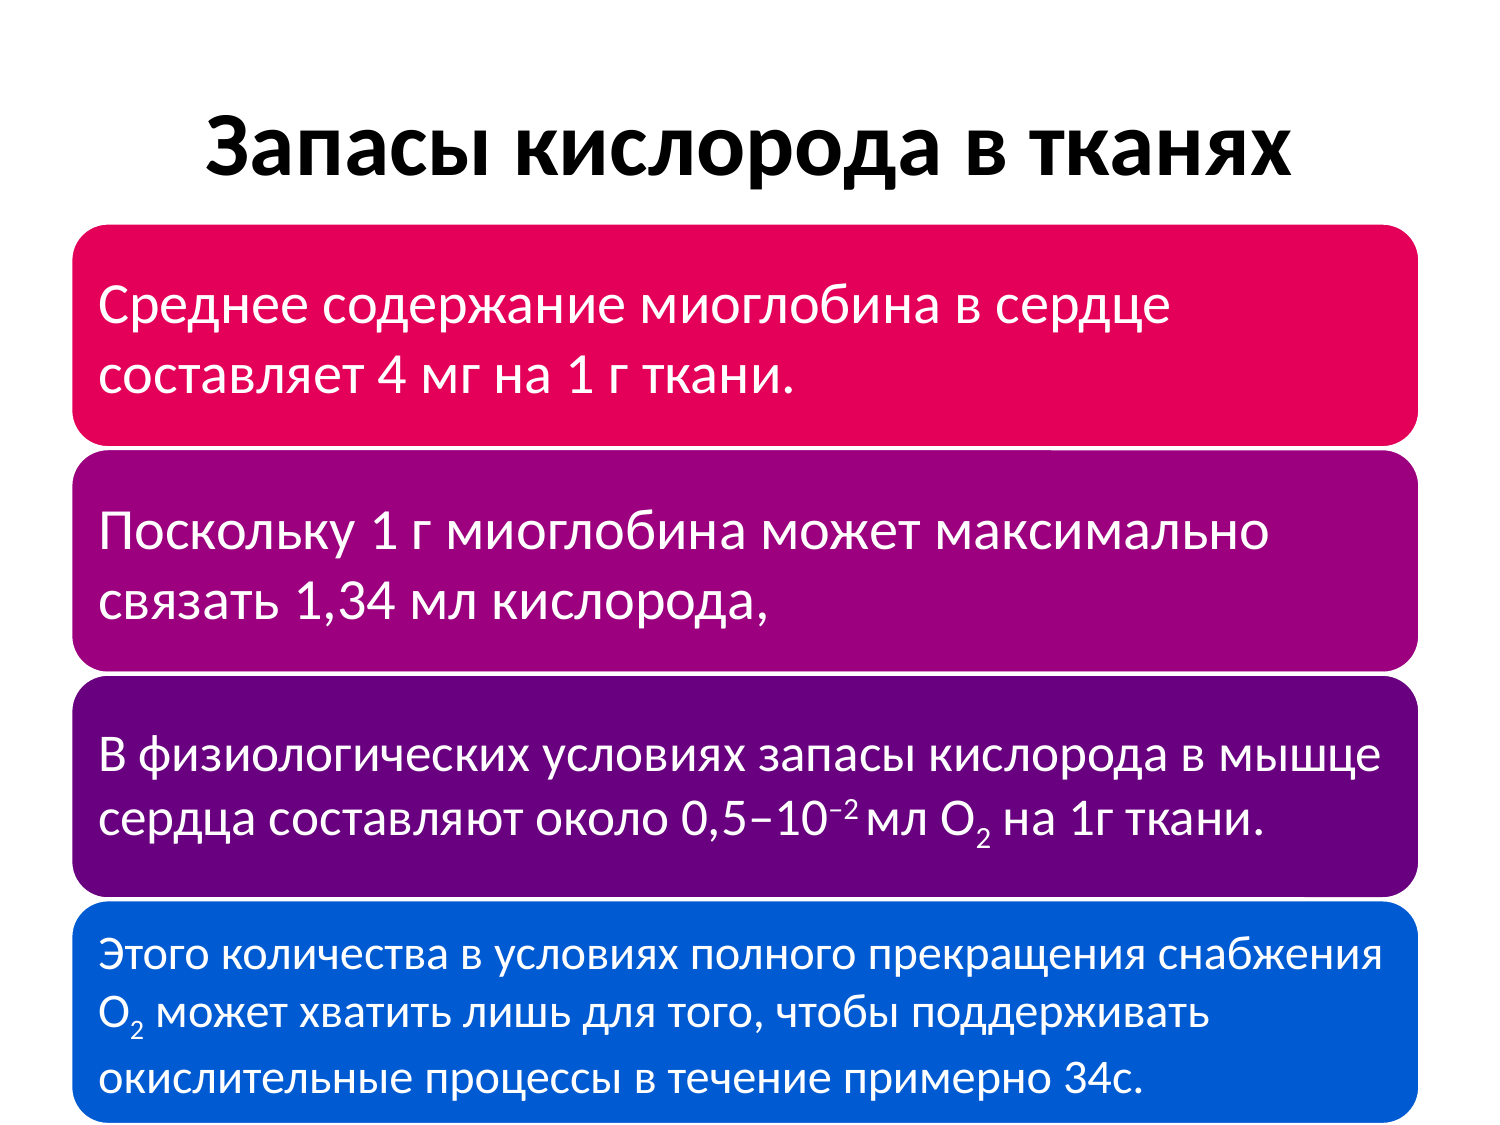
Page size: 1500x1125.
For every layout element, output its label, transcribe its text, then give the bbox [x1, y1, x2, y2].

title Запасы кислорода в тканях [74, 44, 1426, 233]
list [70, 222, 1421, 1125]
